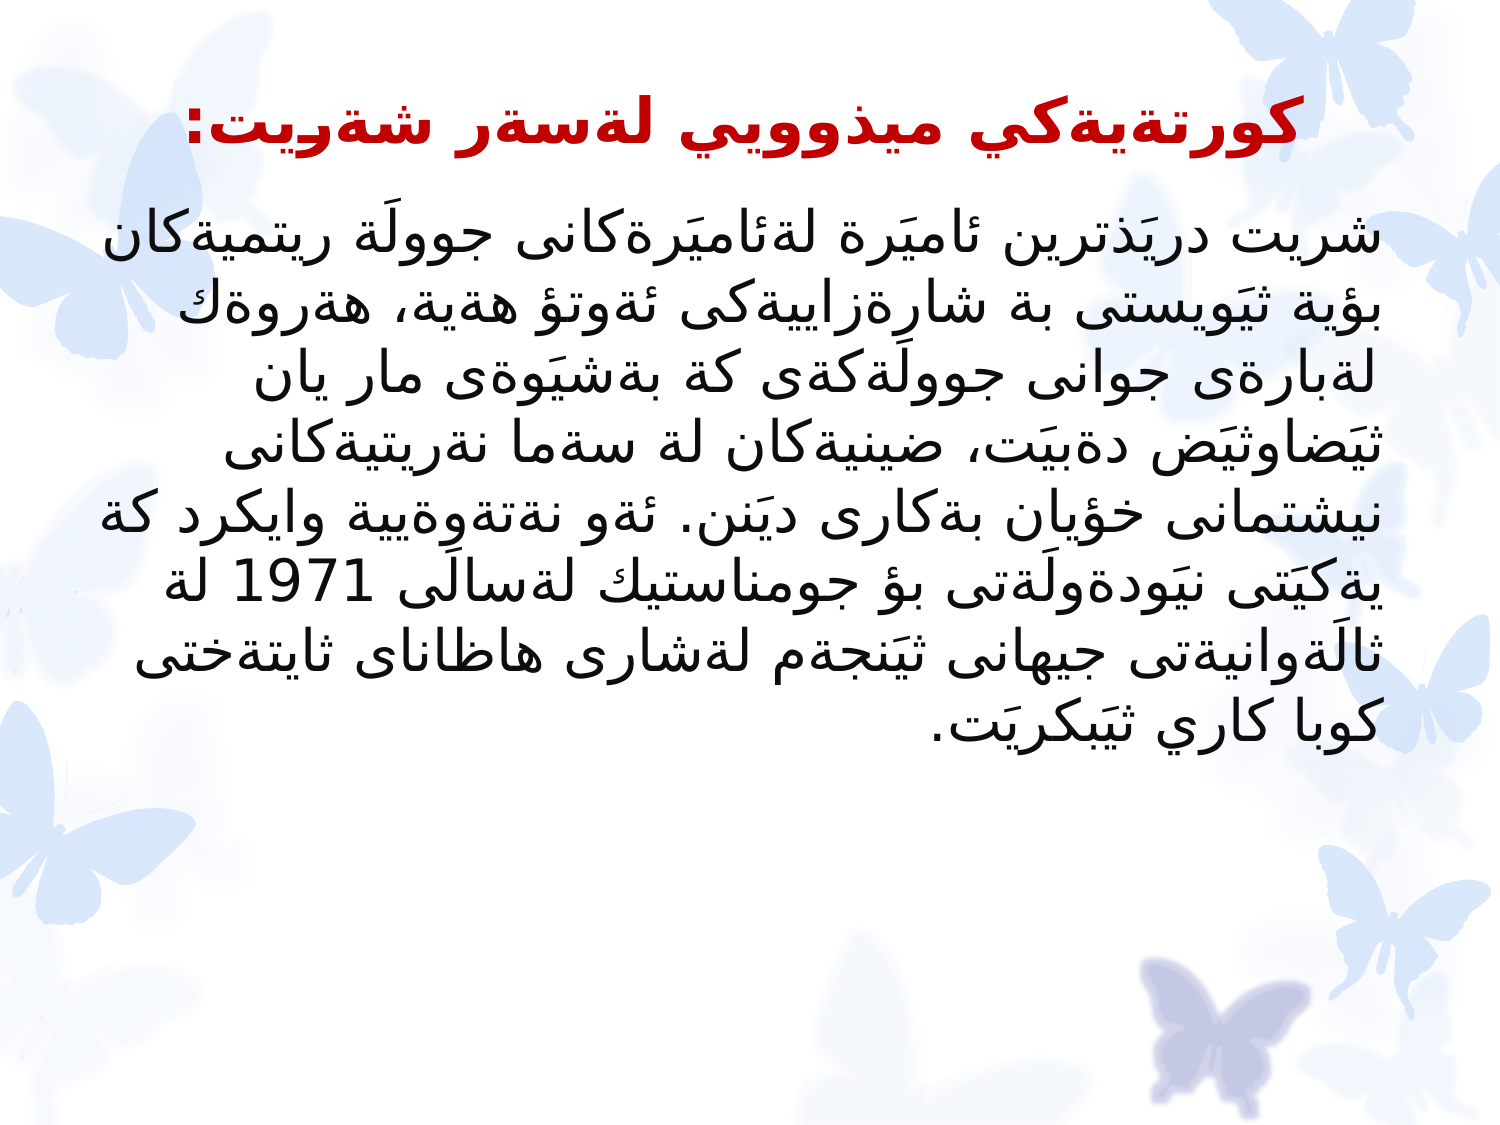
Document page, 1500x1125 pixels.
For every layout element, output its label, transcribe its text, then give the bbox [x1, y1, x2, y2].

list شريت دريَذترين ئاميَرة لةئاميَرةكانى جوولَة ريتميةكان بؤية ثيَويستى بة شارةزاييةكى ئةوتؤ هةية، هةروةك لةبارةى جوانى جوولَةكةى كة بةشيَوةى مار يان ثيَضاوثيَض دةبيَت، ضينيةكان لة سةما نةريتيةكانى نيشتمانى خؤيان بةكارى ديَنن. ئةو نةتةوةيية وايكرد كة يةكيَتى نيَودةولَةتى بؤ جومناستيك لةسالَى 1971 لة ثالَةوانيةتى جيهانى ثيَنجةم لةشارى هاظاناى ثايتةختى كوبا كاري ثيَبكريَت. [64, 125, 1400, 823]
title كورتةيةكي ميذوويي لةسةر شةريت: [159, 42, 1329, 125]
